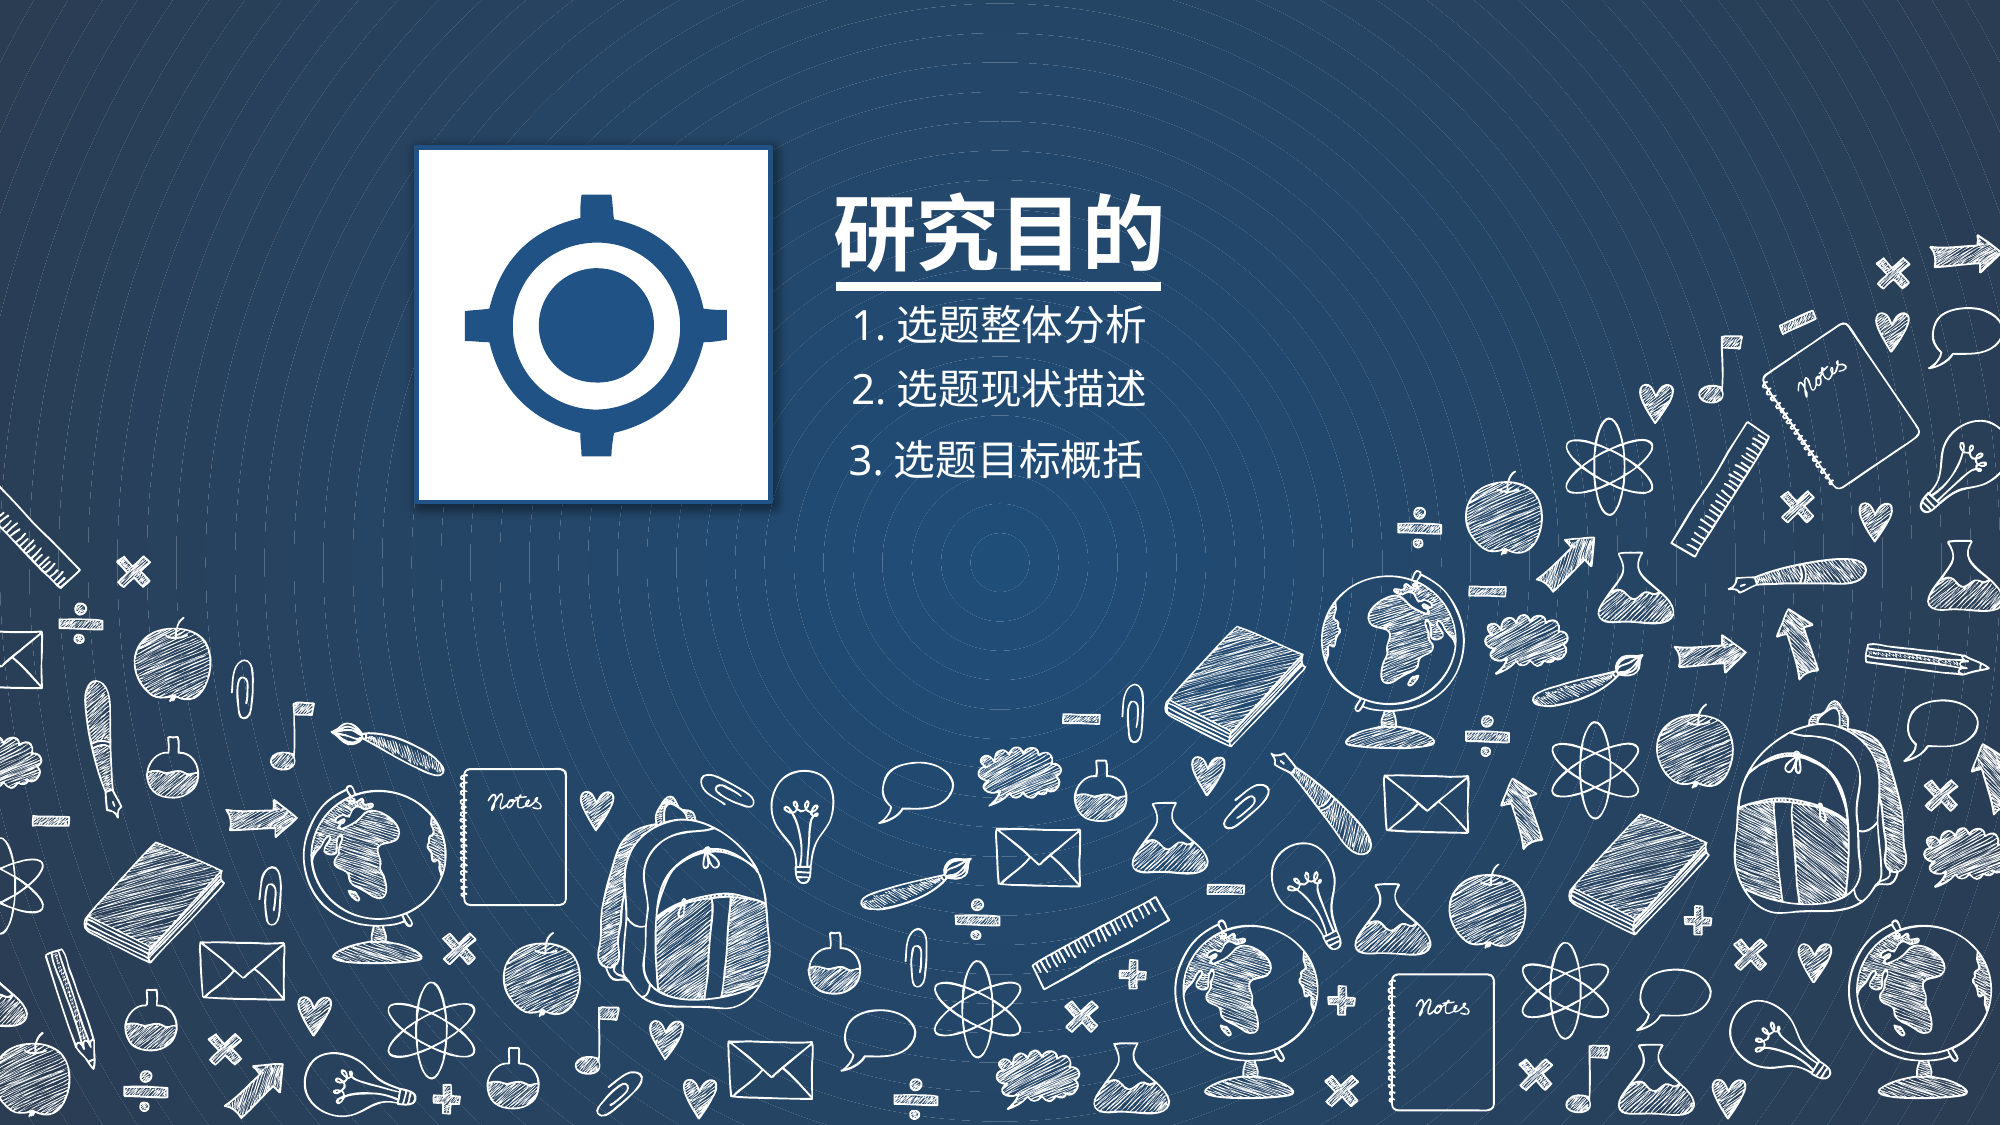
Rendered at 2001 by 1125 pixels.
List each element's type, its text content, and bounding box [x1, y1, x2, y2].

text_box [0, 234, 2000, 1121]
text_box [416, 147, 771, 234]
text_box 研究目的 [818, 173, 1182, 234]
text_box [464, 194, 727, 234]
